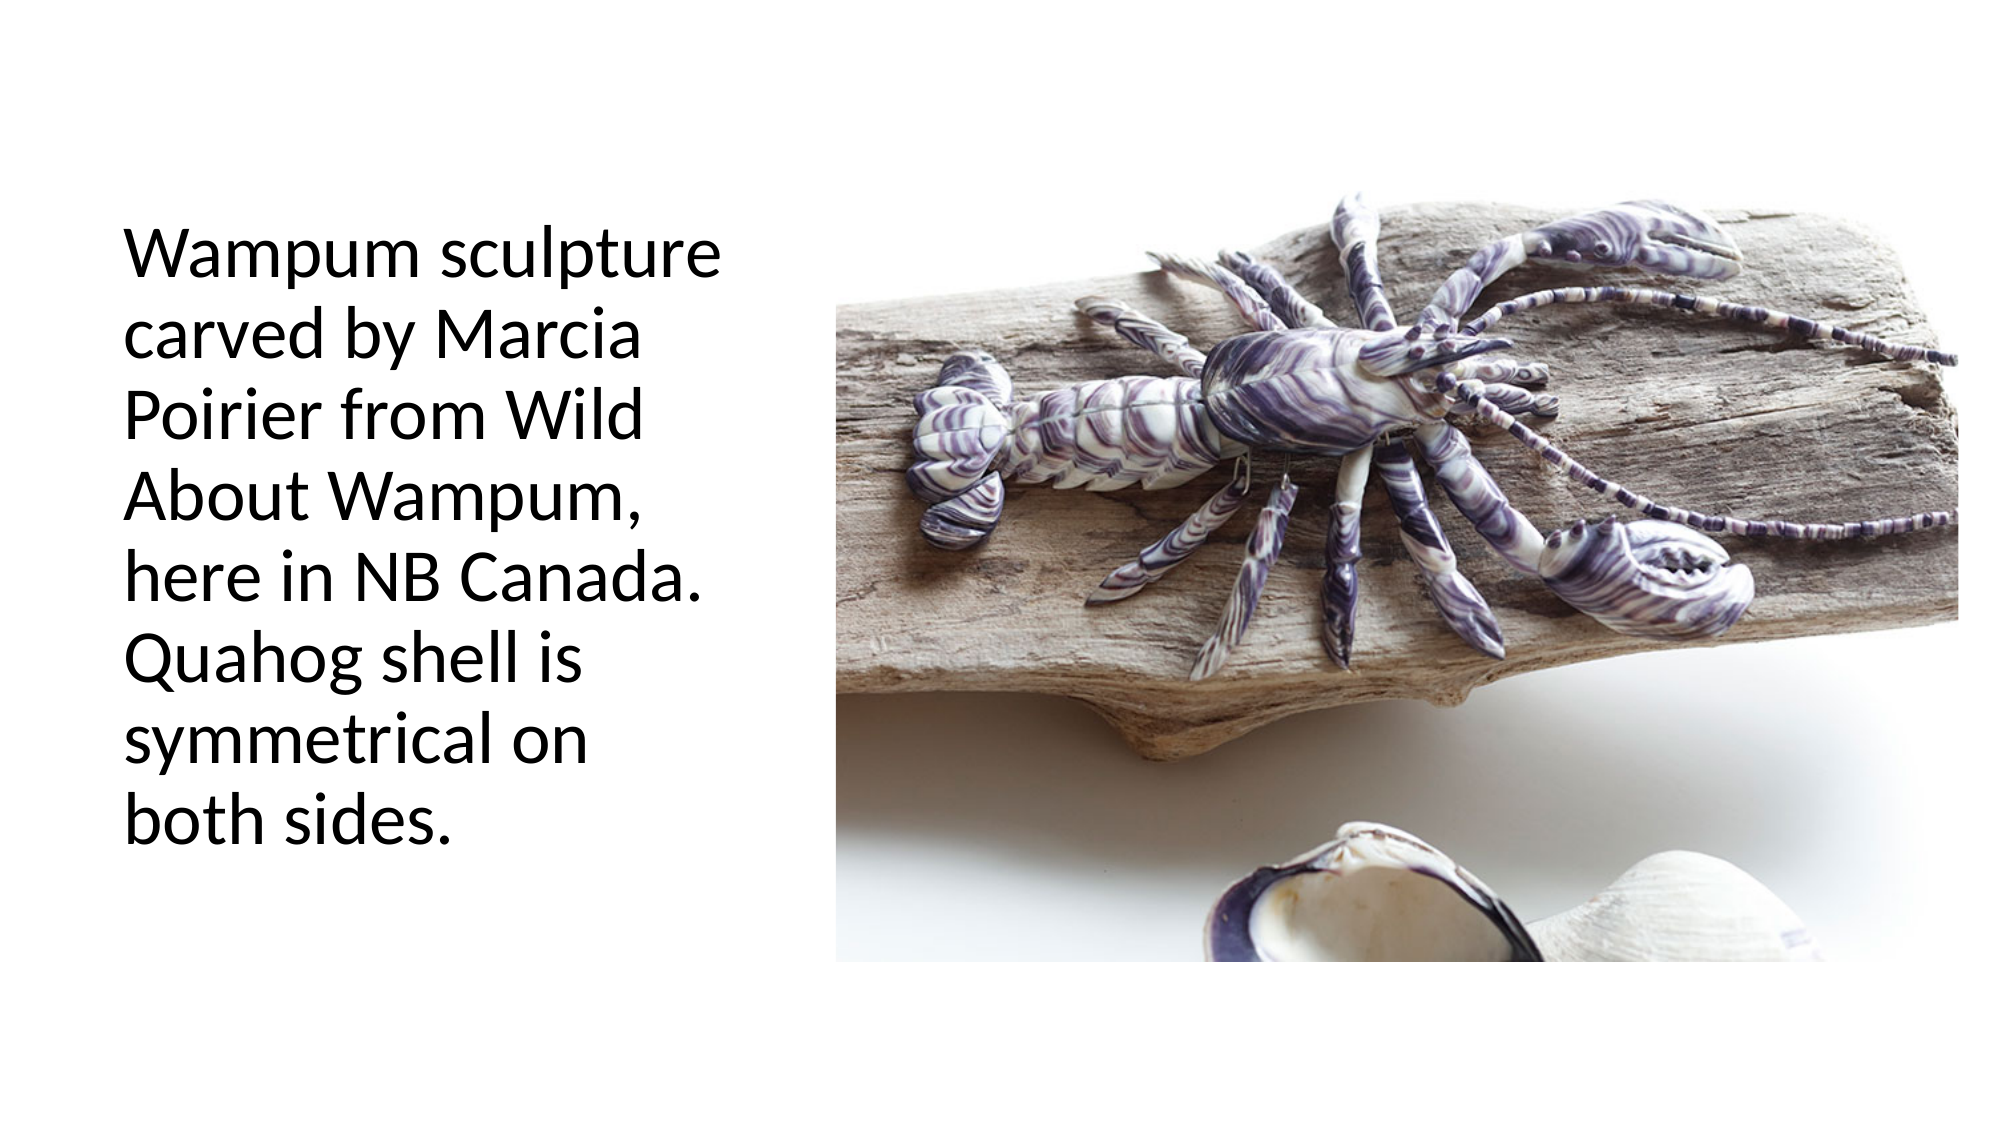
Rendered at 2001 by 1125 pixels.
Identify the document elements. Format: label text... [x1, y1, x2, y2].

list Wampum sculpture carved by Marcia Poirier from Wild About Wampum, here in NB Canada. Quahog shell is symmetrical on both sides. [108, 205, 754, 831]
picture [835, 74, 1959, 962]
